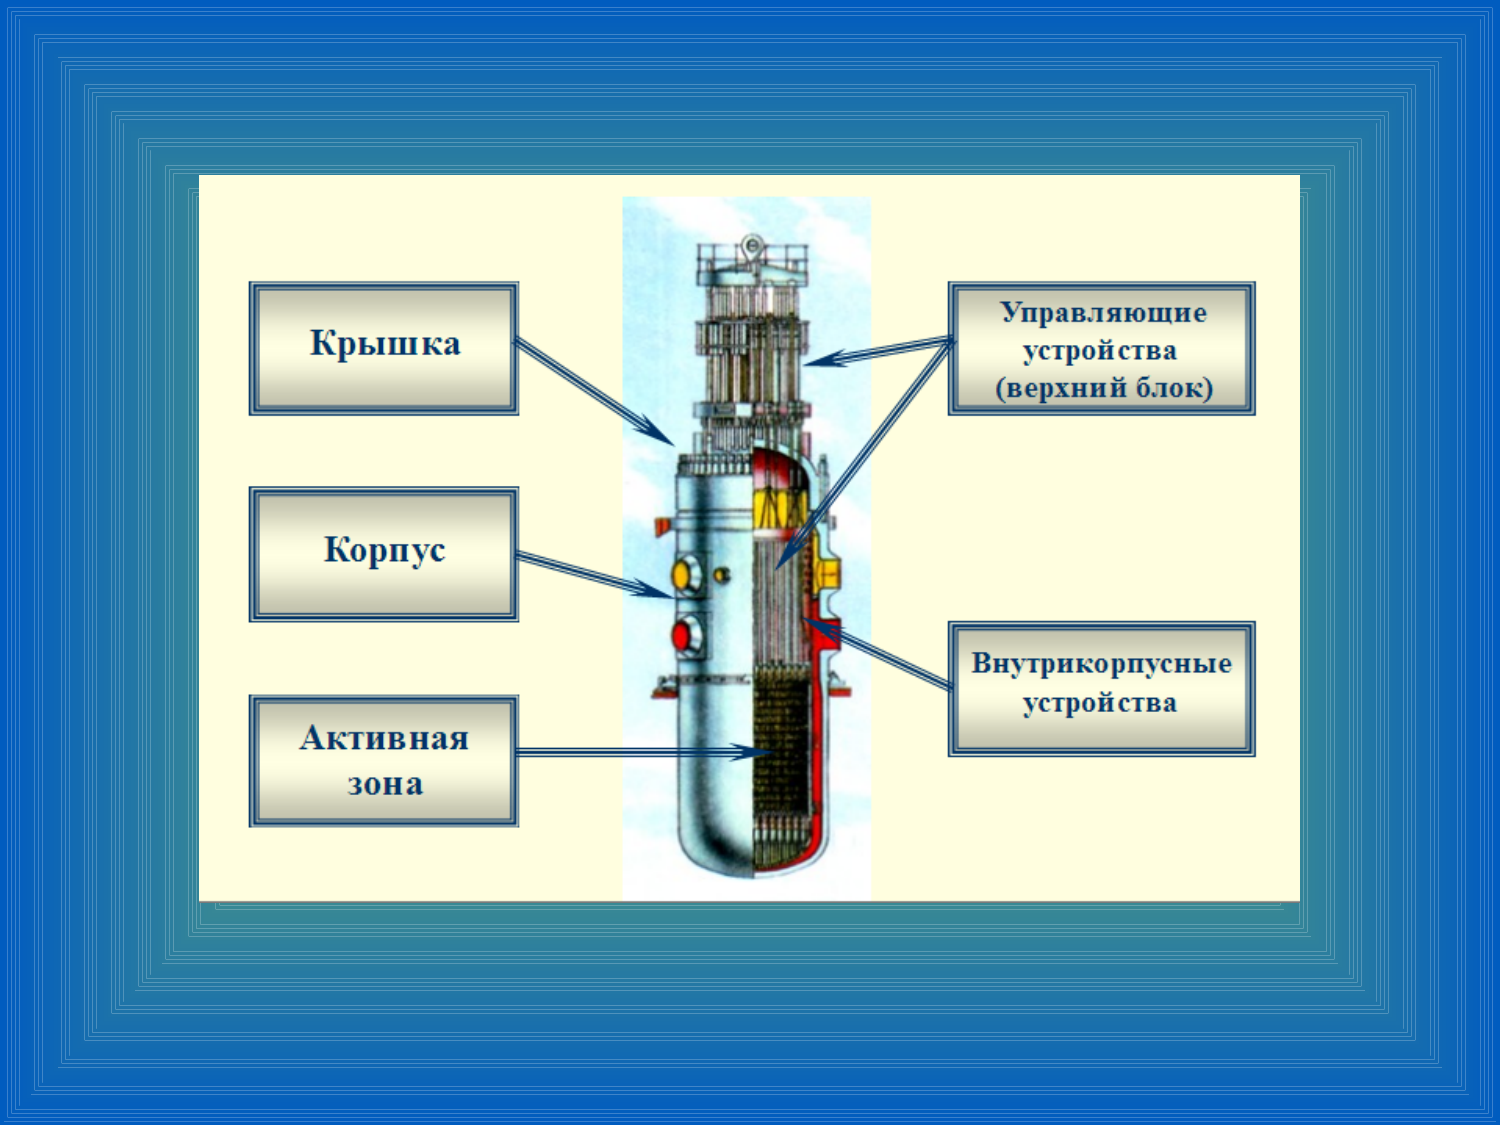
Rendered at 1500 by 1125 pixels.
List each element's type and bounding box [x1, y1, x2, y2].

picture [198, 175, 1300, 903]
